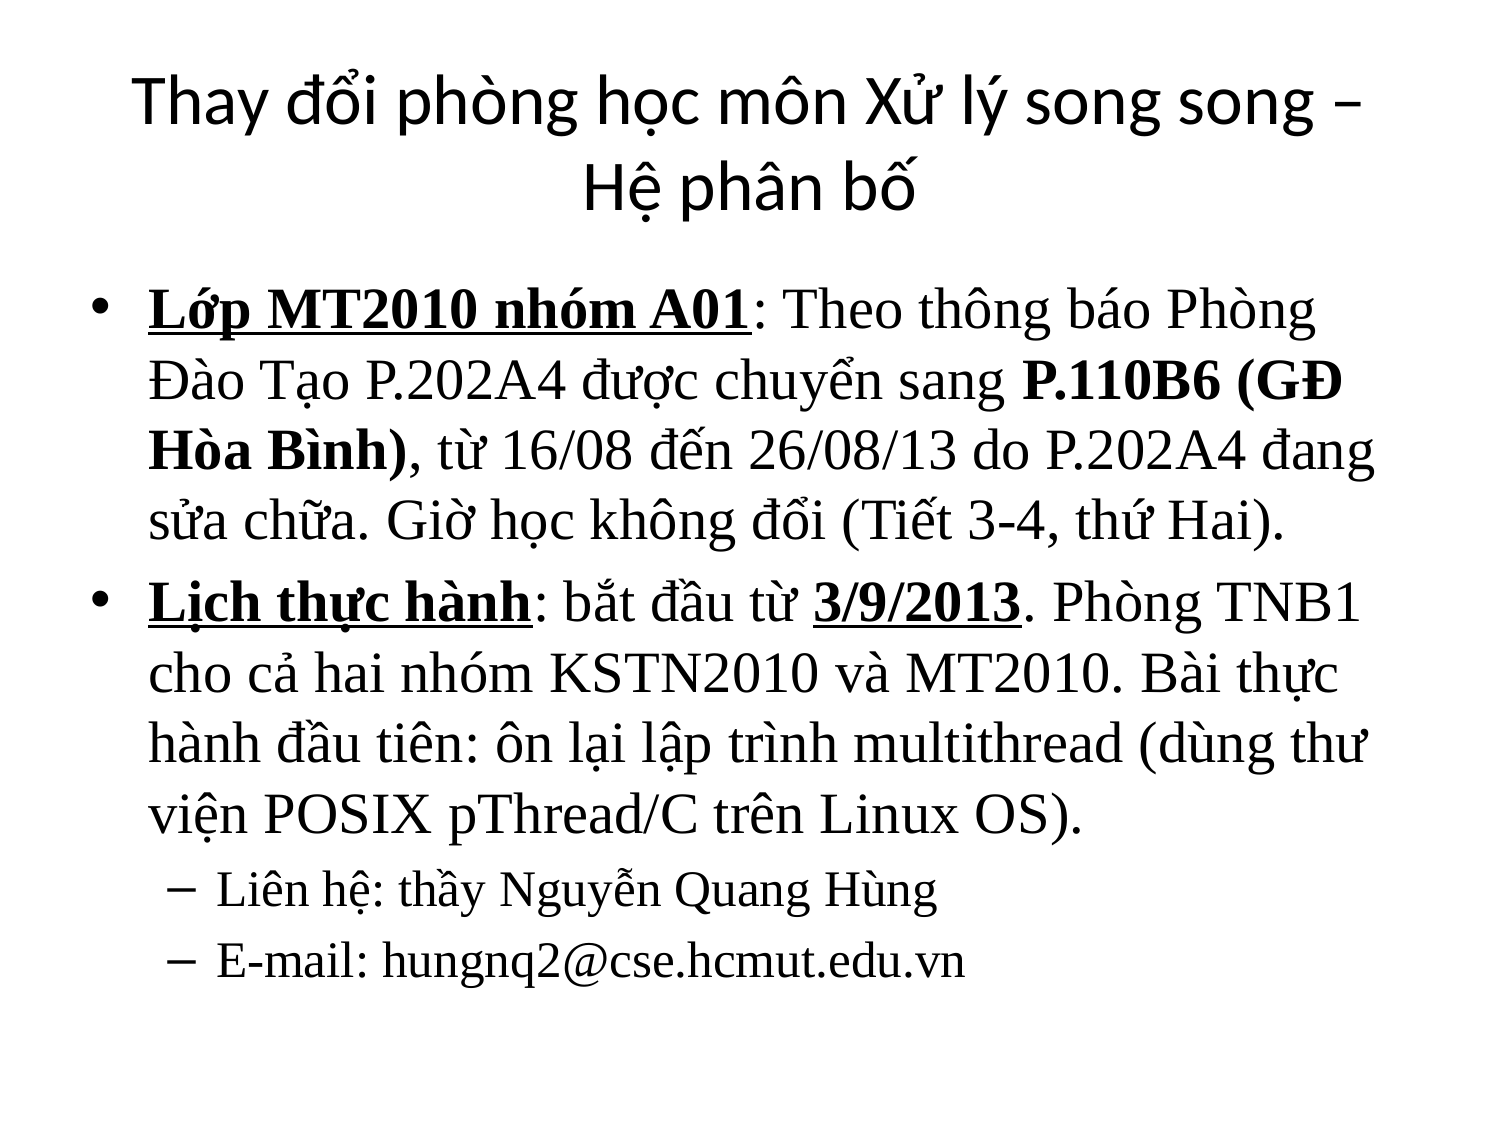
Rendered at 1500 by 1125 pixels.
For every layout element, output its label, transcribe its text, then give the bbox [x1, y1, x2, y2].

list Lớp MT2010 nhóm A01: Theo thông báo Phòng Đào Tạo P.202A4 được chuyển sang P.110B6 (GĐ Hòa Bình), từ 16/08 đến 26/08/13 do P.202A4 đang sửa chữa. Giờ học không đổi (Tiết 3-4, thứ Hai). Lịch thực hành: bắt đầu từ 3/9/2013. Phòng TNB1 cho cả hai nhóm KSTN2010 và MT2010. Bài thực hành đầu tiên: ôn lại lập trình multithread (dùng thư viện POSIX pThread/C trên Linux OS). Liên hệ: thầy Nguyễn Quang Hùng E-mail: hungnq2@cse.hcmut.edu.vn [75, 262, 1425, 1005]
title Thay đổi phòng học môn Xử lý song song – Hệ phân bố [75, 45, 1425, 233]
